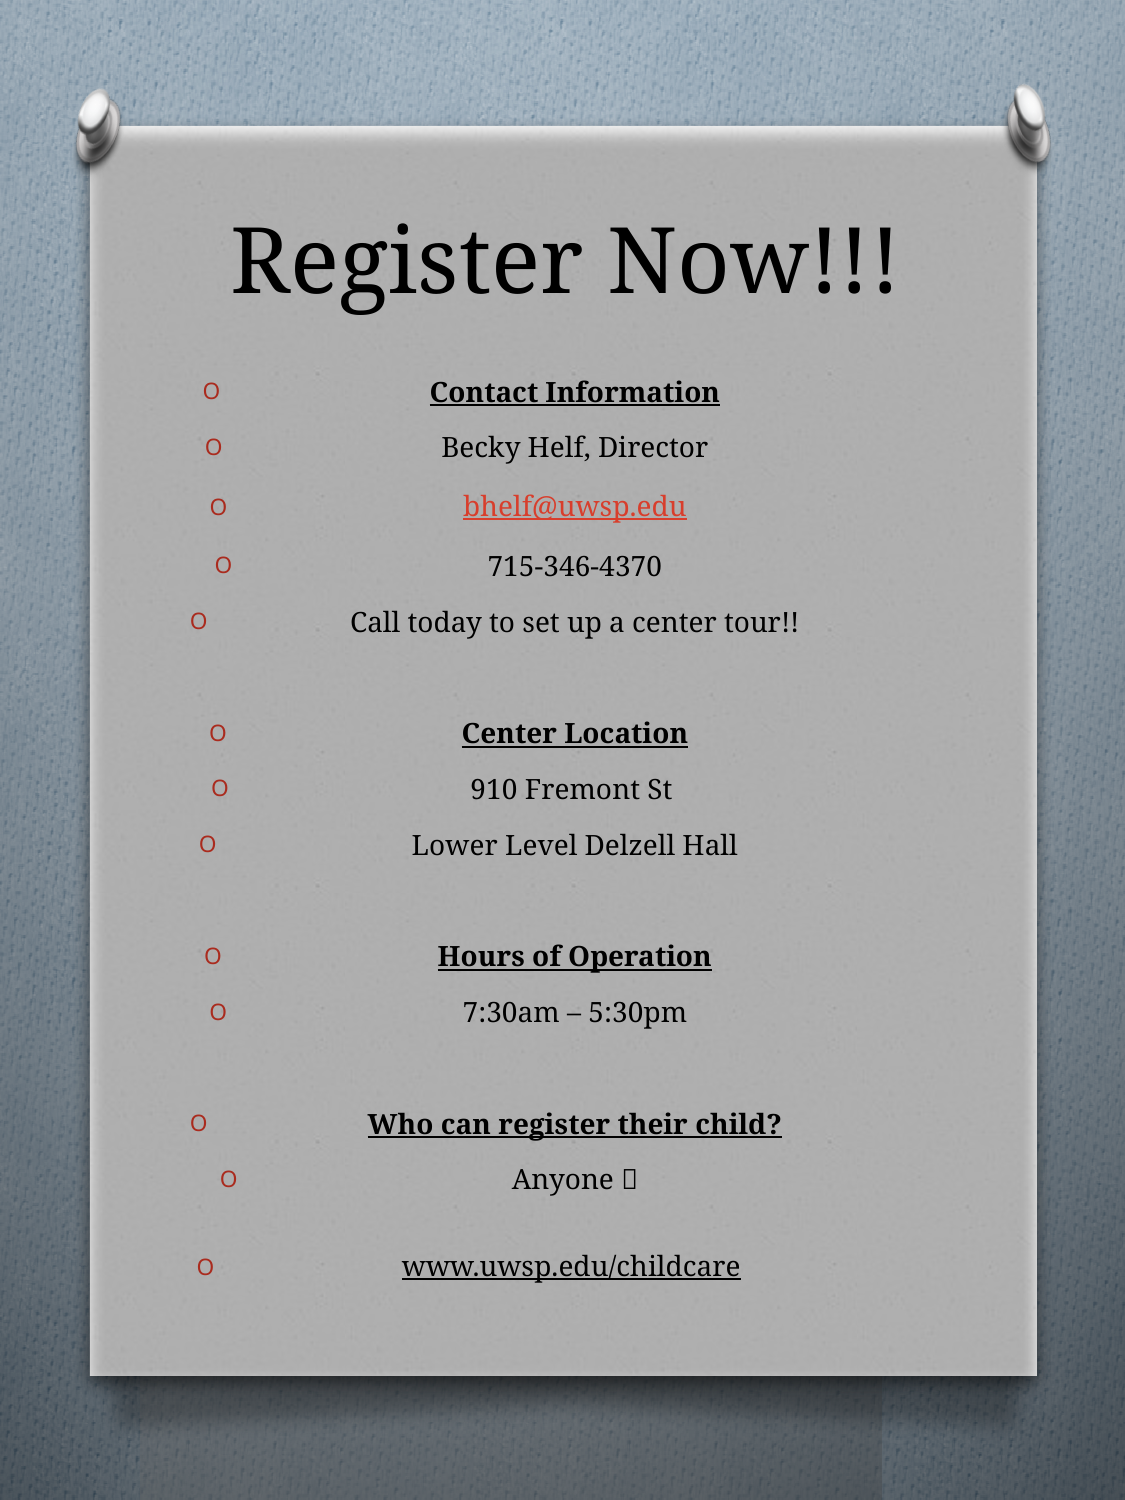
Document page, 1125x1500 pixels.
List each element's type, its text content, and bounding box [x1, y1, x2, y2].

picture [979, 57, 1088, 197]
title Register Now!!! [137, 125, 995, 388]
list Contact Information Becky Helf, Director bhelf@uwsp.edu 715-346-4370 Call today to set up a center tour!! Center Location 910 Fremont St Lower Level Delzell Hall Hours of Operation 7:30am – 5:30pm Who can register their child? Anyone  www.uwsp.edu/childcare [174, 350, 938, 1300]
picture [45, 51, 158, 192]
